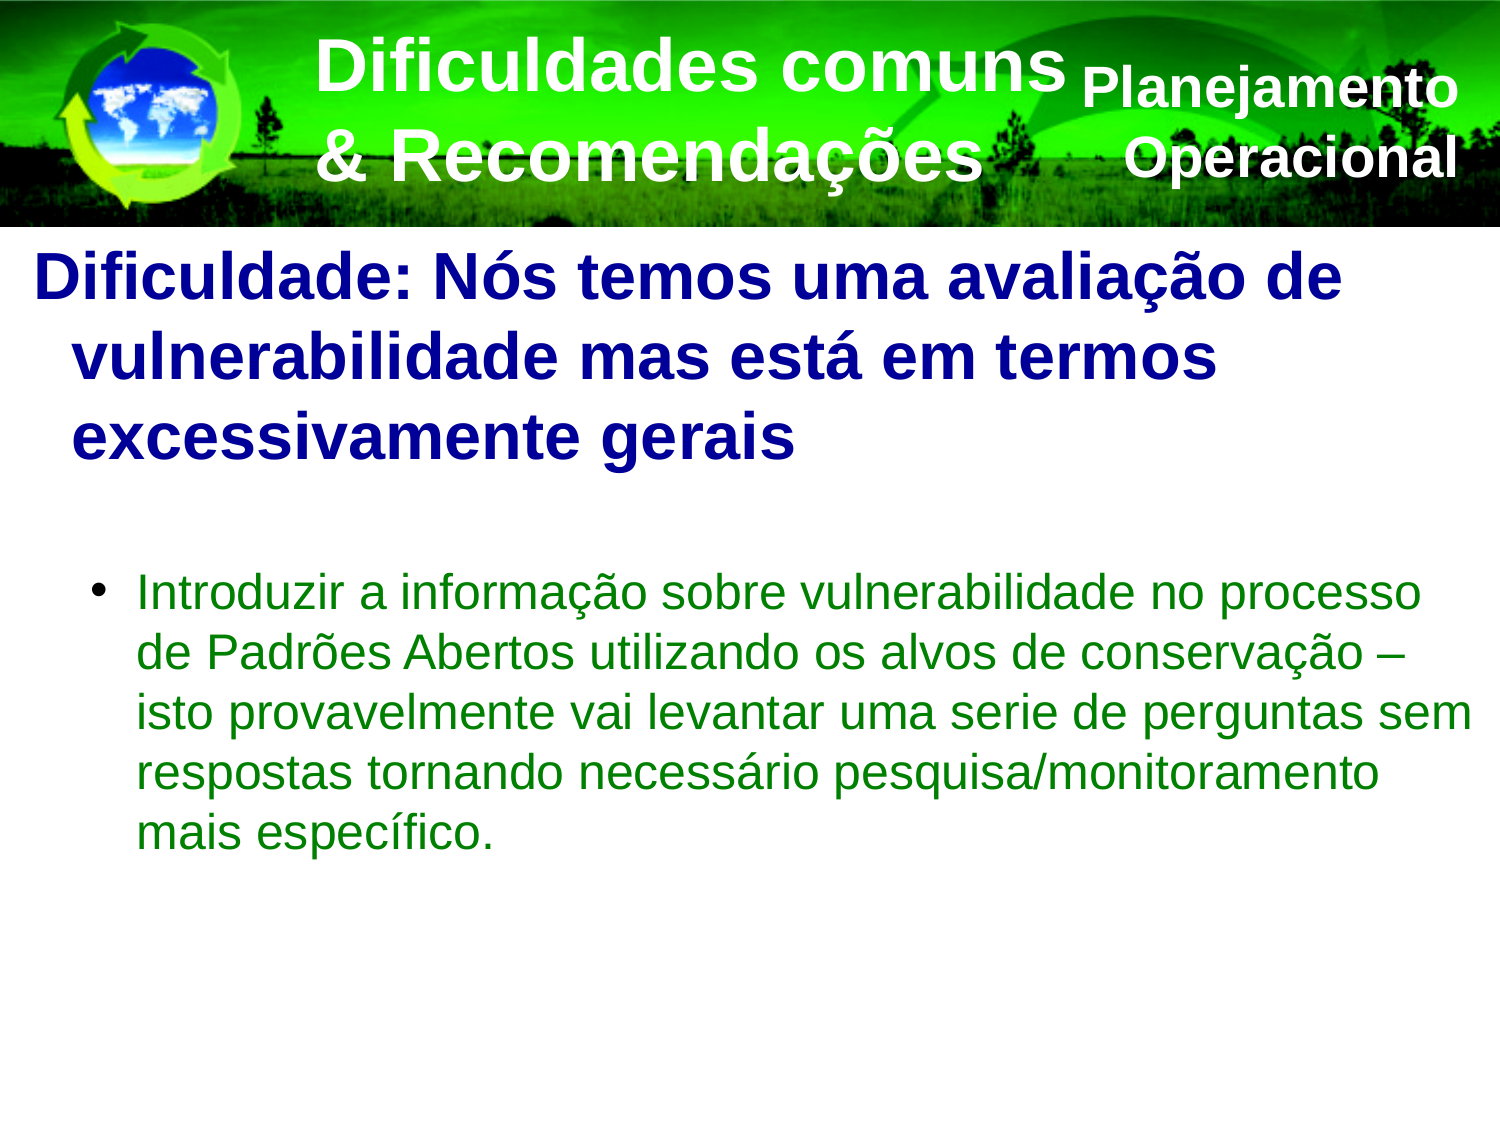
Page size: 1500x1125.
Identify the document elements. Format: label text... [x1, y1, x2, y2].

list Dificuldade: Nós temos uma avaliação de vulnerabilidade mas está em termos excessivamente gerais Introduzir a informação sobre vulnerabilidade no processo de Padrões Abertos utilizando os alvos de conservação – isto provavelmente vai levantar uma serie de perguntas sem respostas tornando necessário pesquisa/monitoramento mais específico. [0, 224, 1500, 1125]
text_box Planejamento Operacional [1113, 24, 1475, 213]
text_box Dificuldades comuns & Recomendações [299, 0, 1113, 213]
picture [0, 0, 1500, 224]
